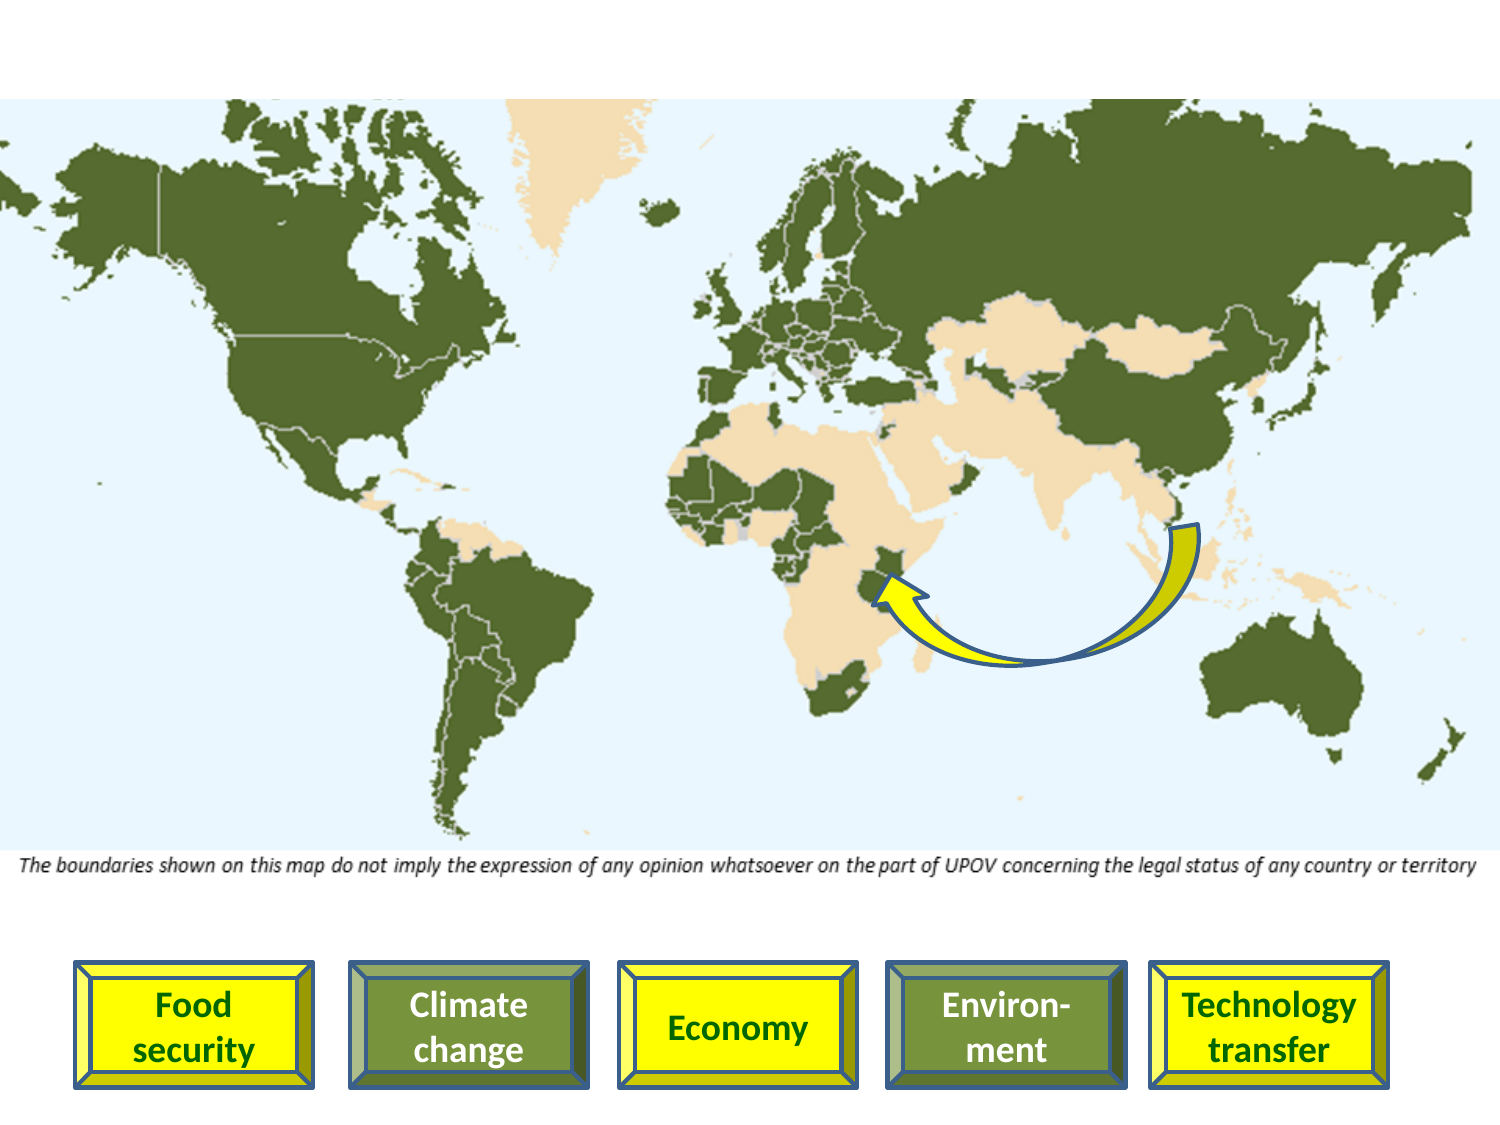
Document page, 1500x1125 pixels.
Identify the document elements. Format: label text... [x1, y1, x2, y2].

text_box Technology transfer [1148, 960, 1390, 1090]
picture [0, 99, 1500, 882]
text_box Climate change [348, 960, 590, 1090]
text_box Economy [617, 960, 859, 1090]
text_box Food security [73, 960, 315, 1090]
text_box Environ-ment [885, 960, 1128, 1090]
